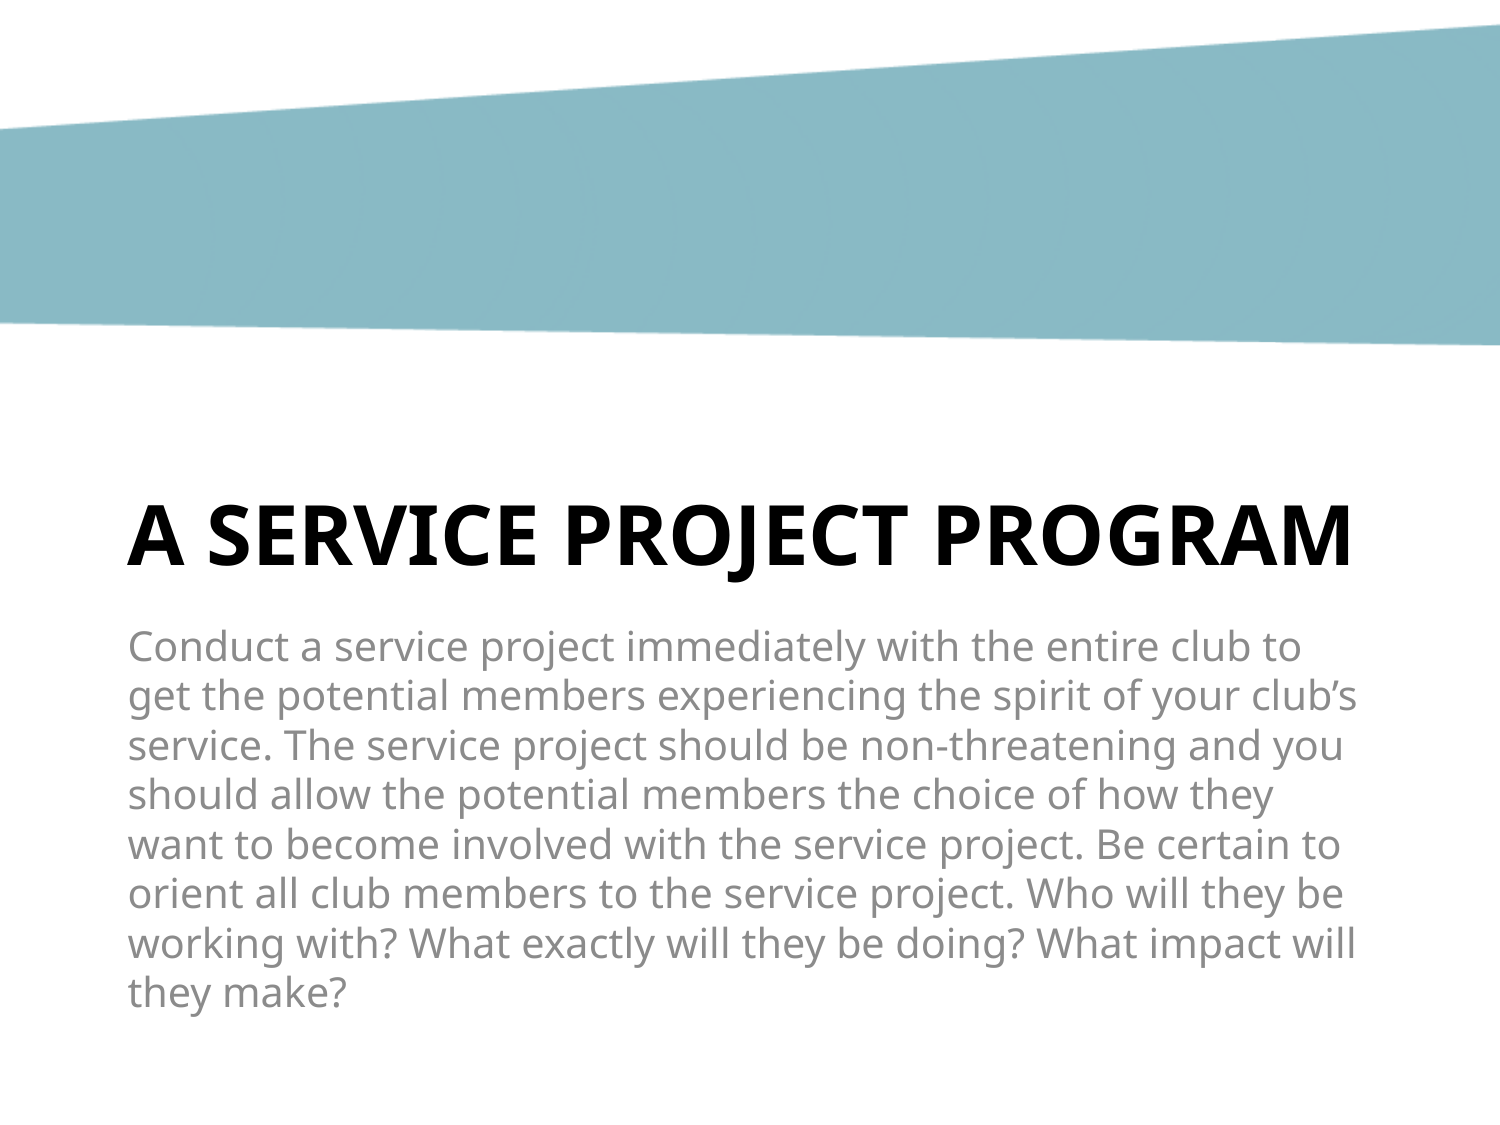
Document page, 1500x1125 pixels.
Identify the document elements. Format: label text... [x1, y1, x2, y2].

list Conduct a service project immediately with the entire club to get the potential members experiencing the spirit of your club’s service. The service project should be non-threatening and you should allow the potential members the choice of how they want to become involved with the service project. Be certain to orient all club members to the service project. Who will they be working with? What exactly will they be doing? What impact will they make? [112, 612, 1388, 1025]
title A Service Project Program [112, 474, 1388, 612]
